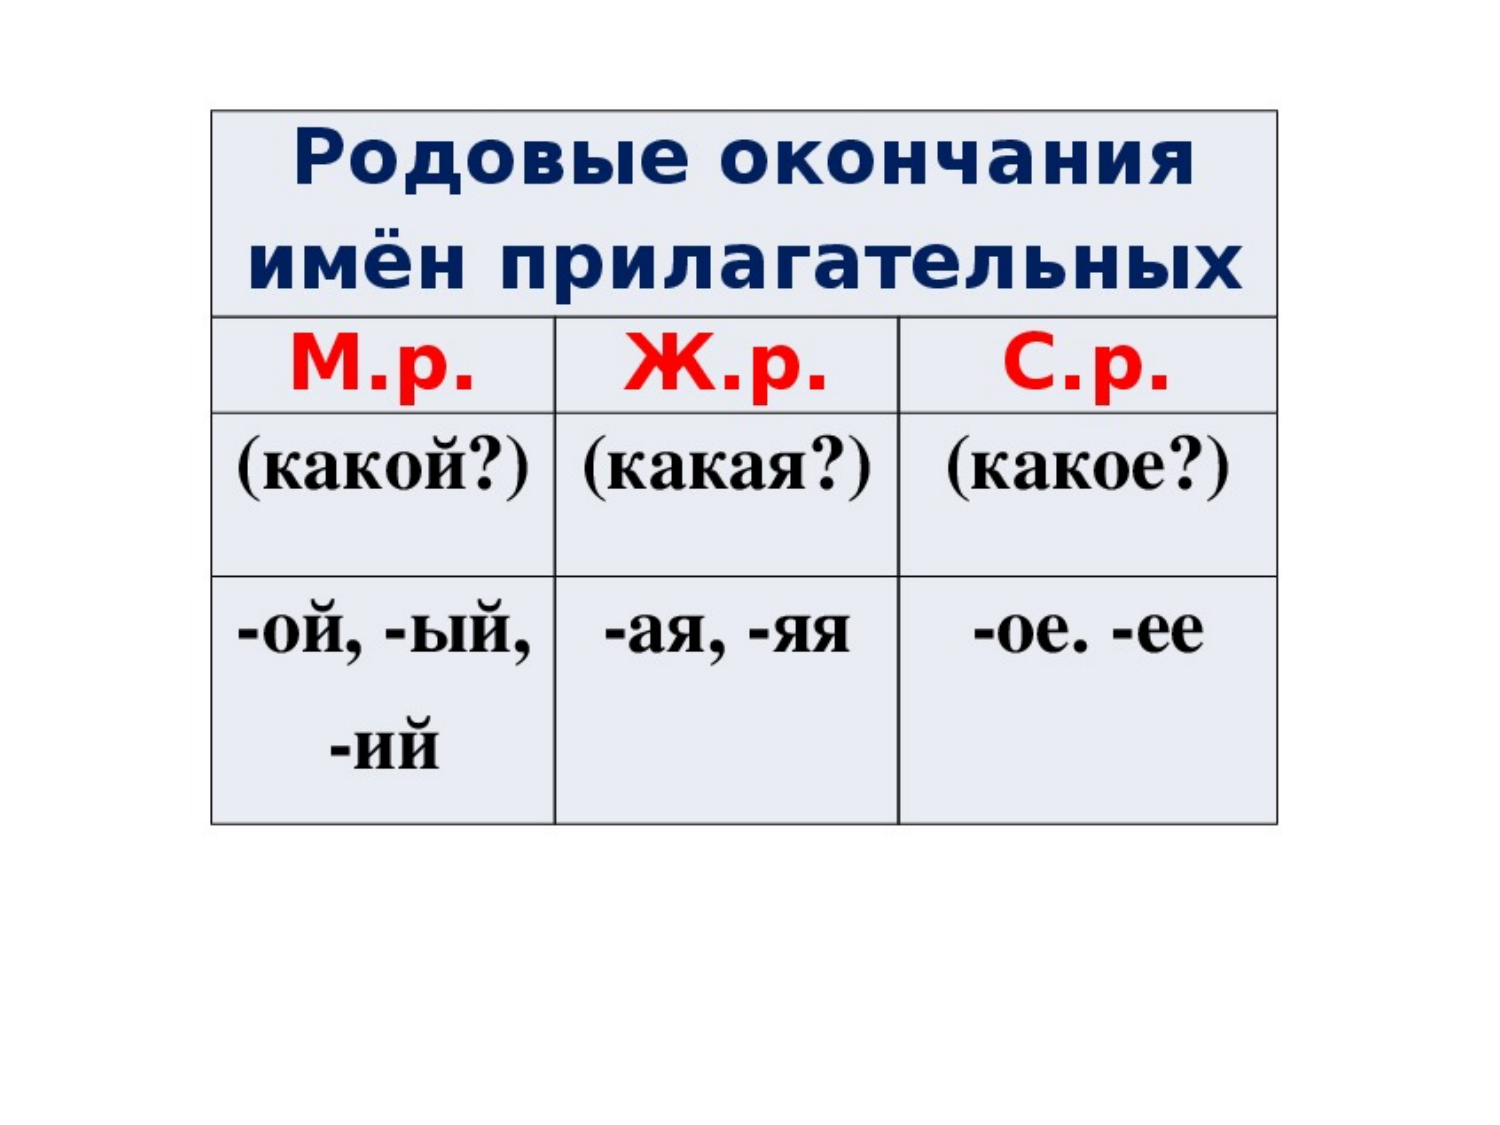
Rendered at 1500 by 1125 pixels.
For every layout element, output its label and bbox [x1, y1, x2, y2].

picture [76, 84, 1353, 1043]
